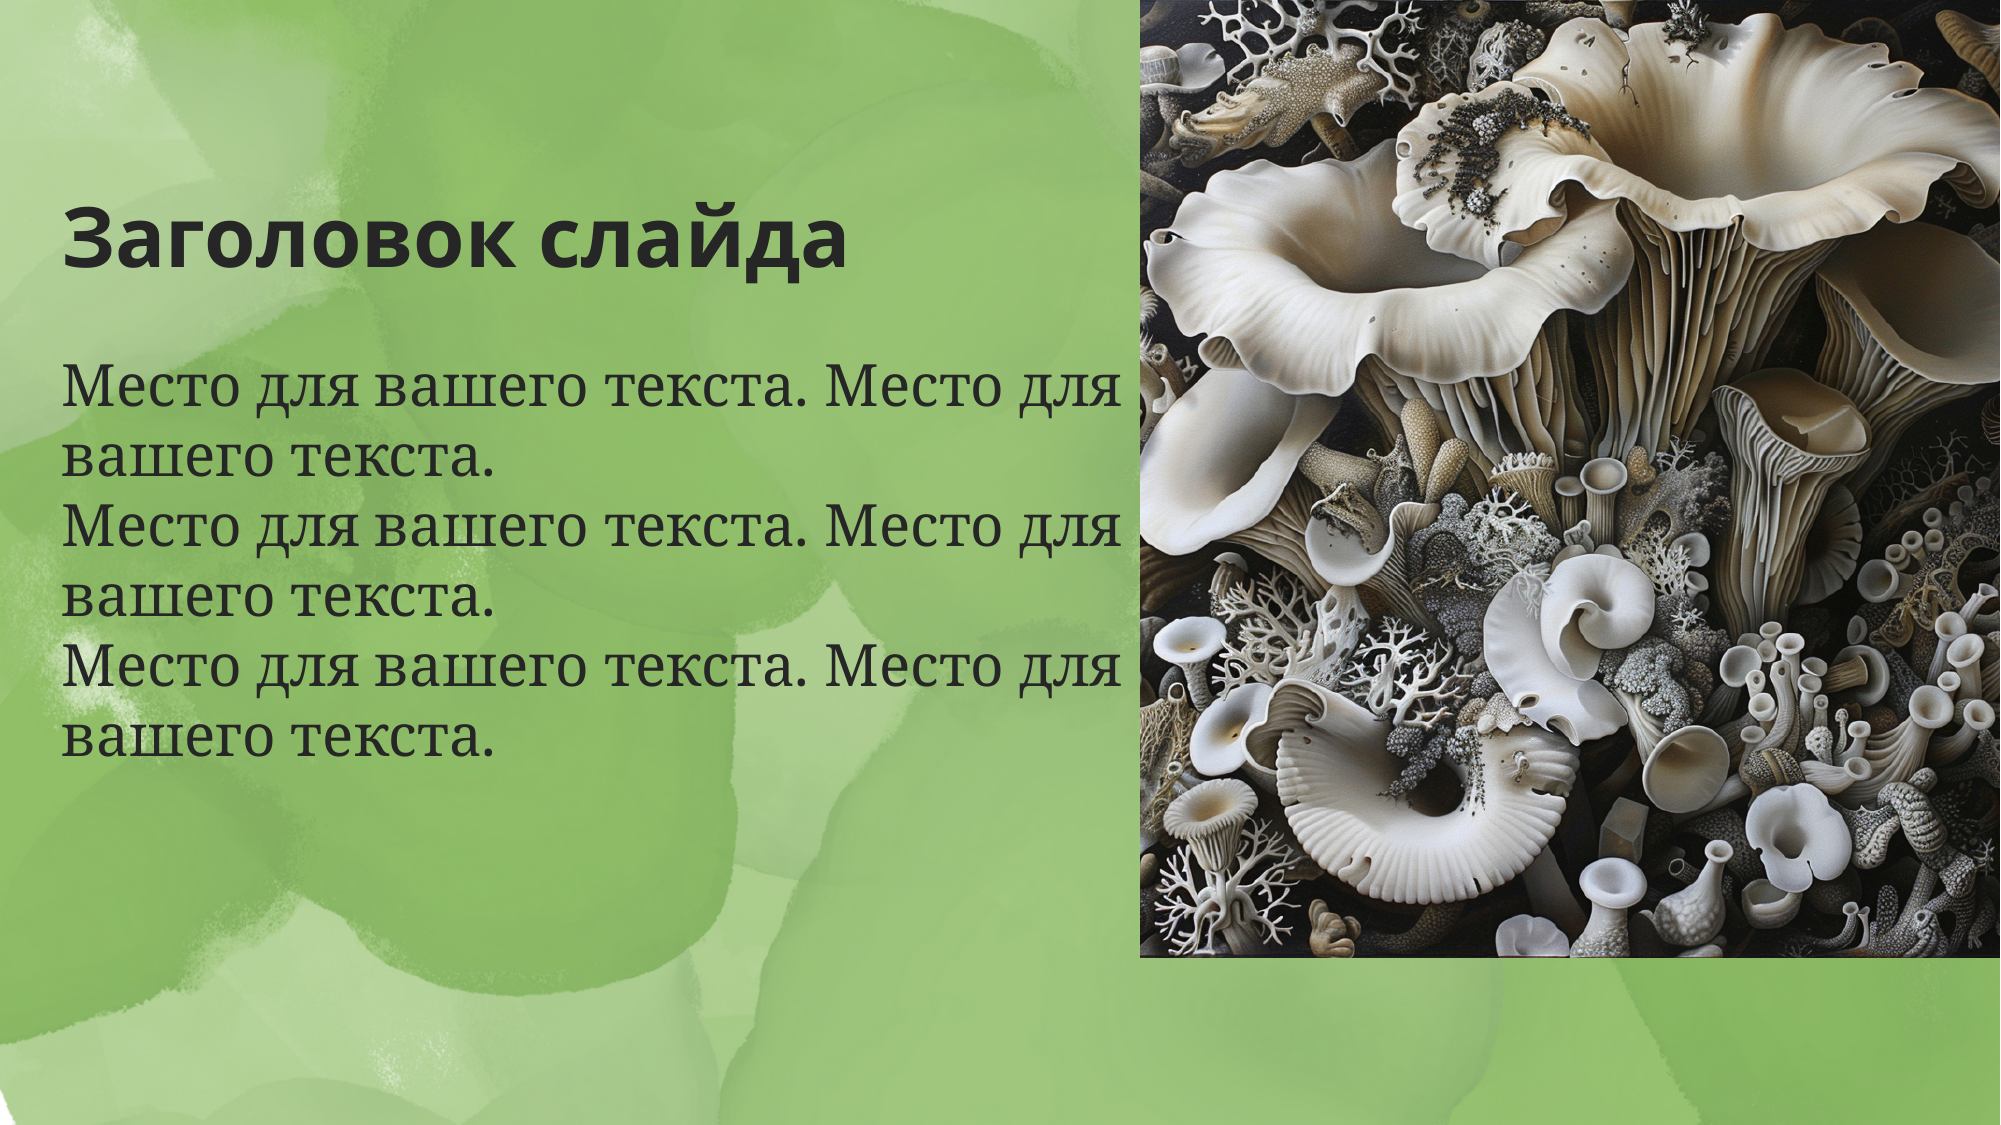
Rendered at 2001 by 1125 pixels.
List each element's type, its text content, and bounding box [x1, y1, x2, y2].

text_box Место для вашего текста. Место для вашего текста. Место для вашего текста. Место для вашего текста. Место для вашего текста. Место для вашего текста. [47, 341, 1139, 846]
text_box Заголовок слайда [47, 188, 983, 341]
picture [1139, 0, 2000, 958]
